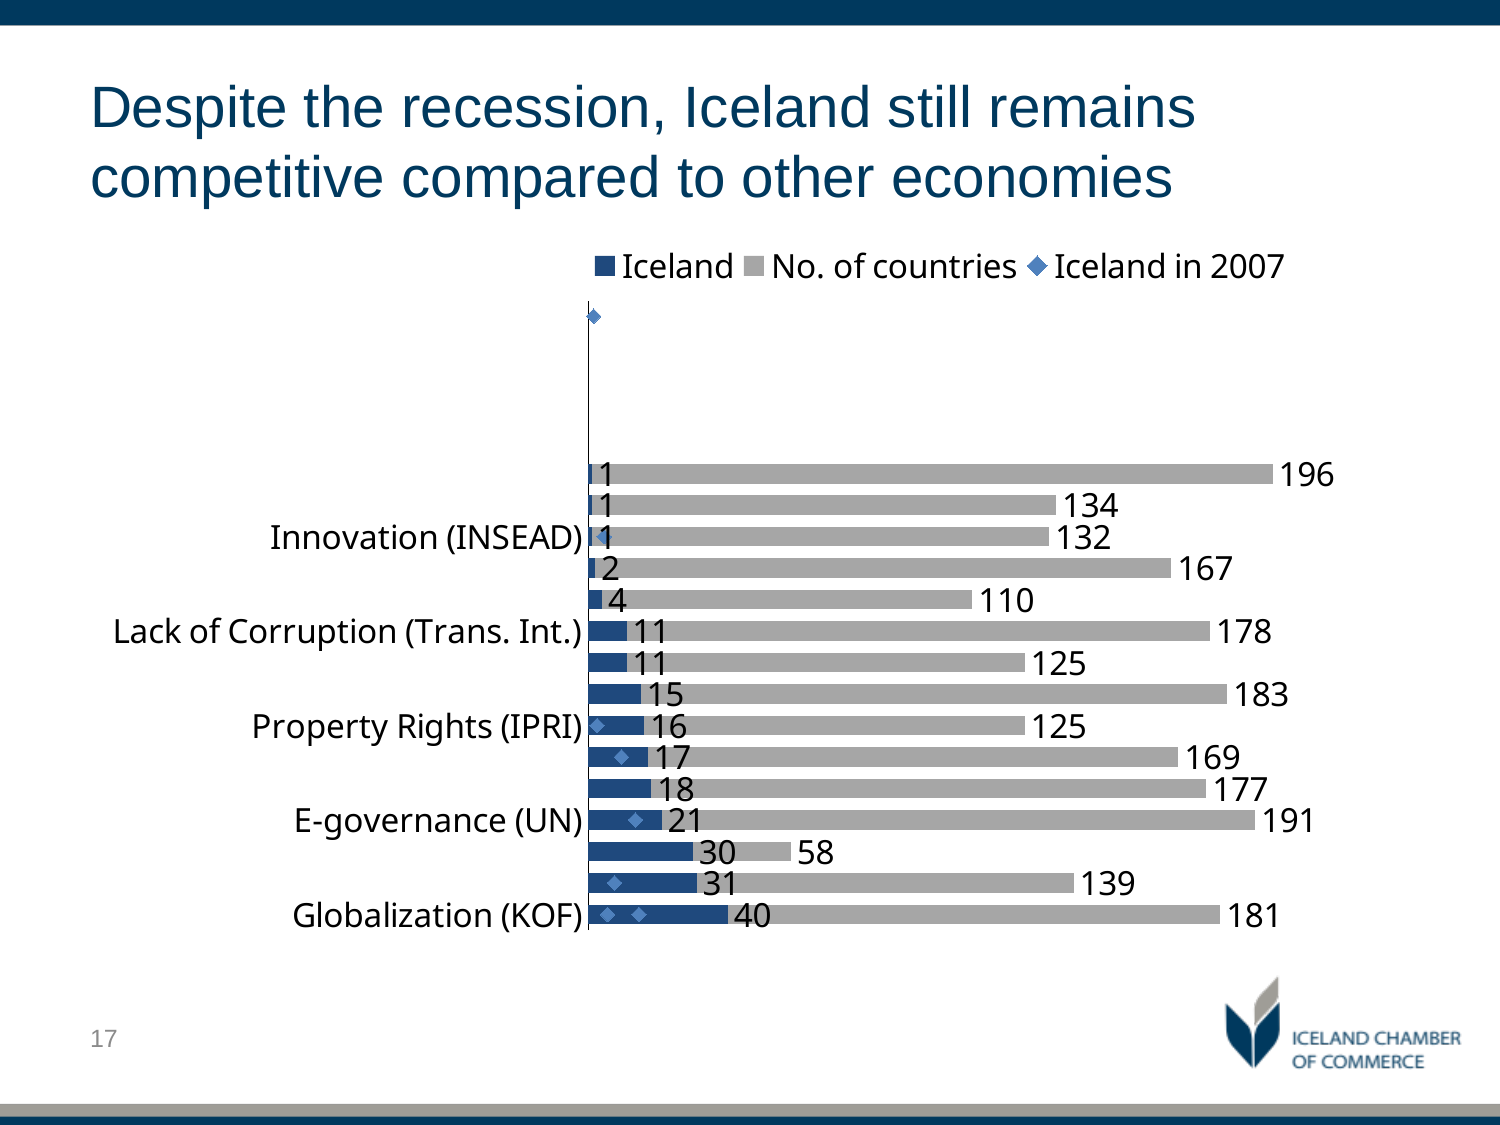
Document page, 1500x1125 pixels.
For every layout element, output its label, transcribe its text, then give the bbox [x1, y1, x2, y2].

title Despite the recession, Iceland still remains competitive compared to other economies [75, 45, 1425, 233]
chart [112, 203, 1463, 1008]
slide_number 17 [75, 1007, 425, 1068]
